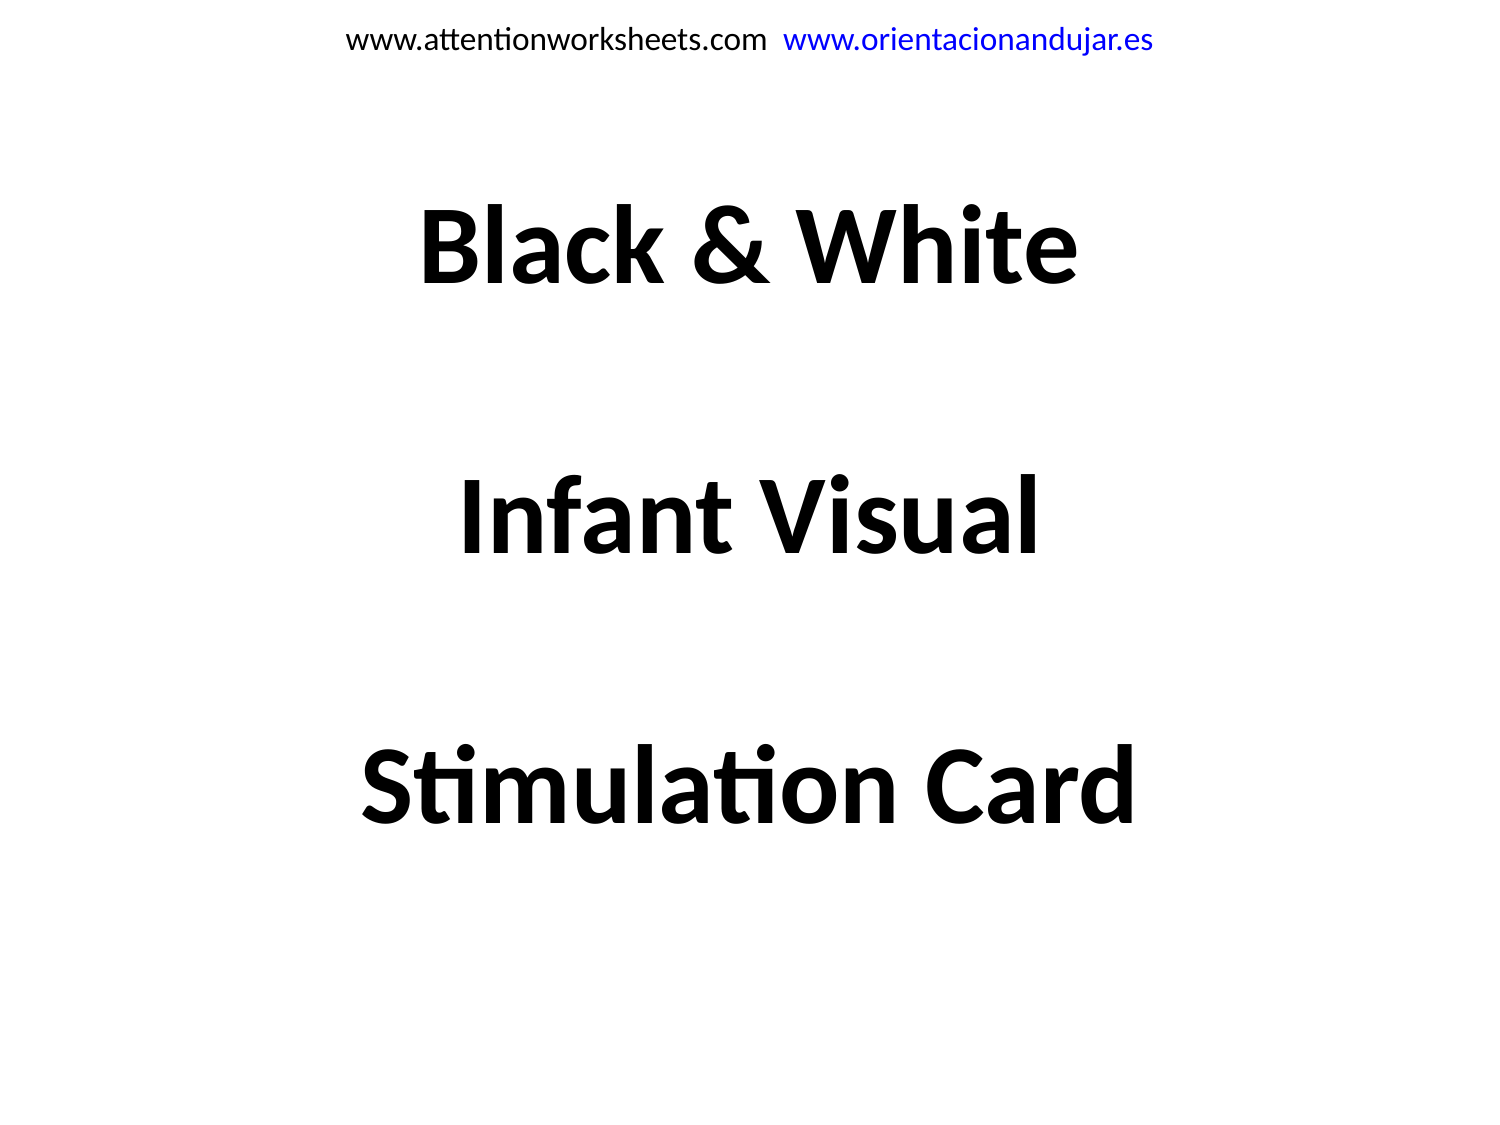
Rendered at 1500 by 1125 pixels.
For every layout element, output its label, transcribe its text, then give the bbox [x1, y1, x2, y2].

text_box www.attentionworksheets.com www.orientacionandujar.es [330, 10, 1170, 65]
text_box Black & White Infant Visual Stimulation Card [0, 163, 1500, 854]
